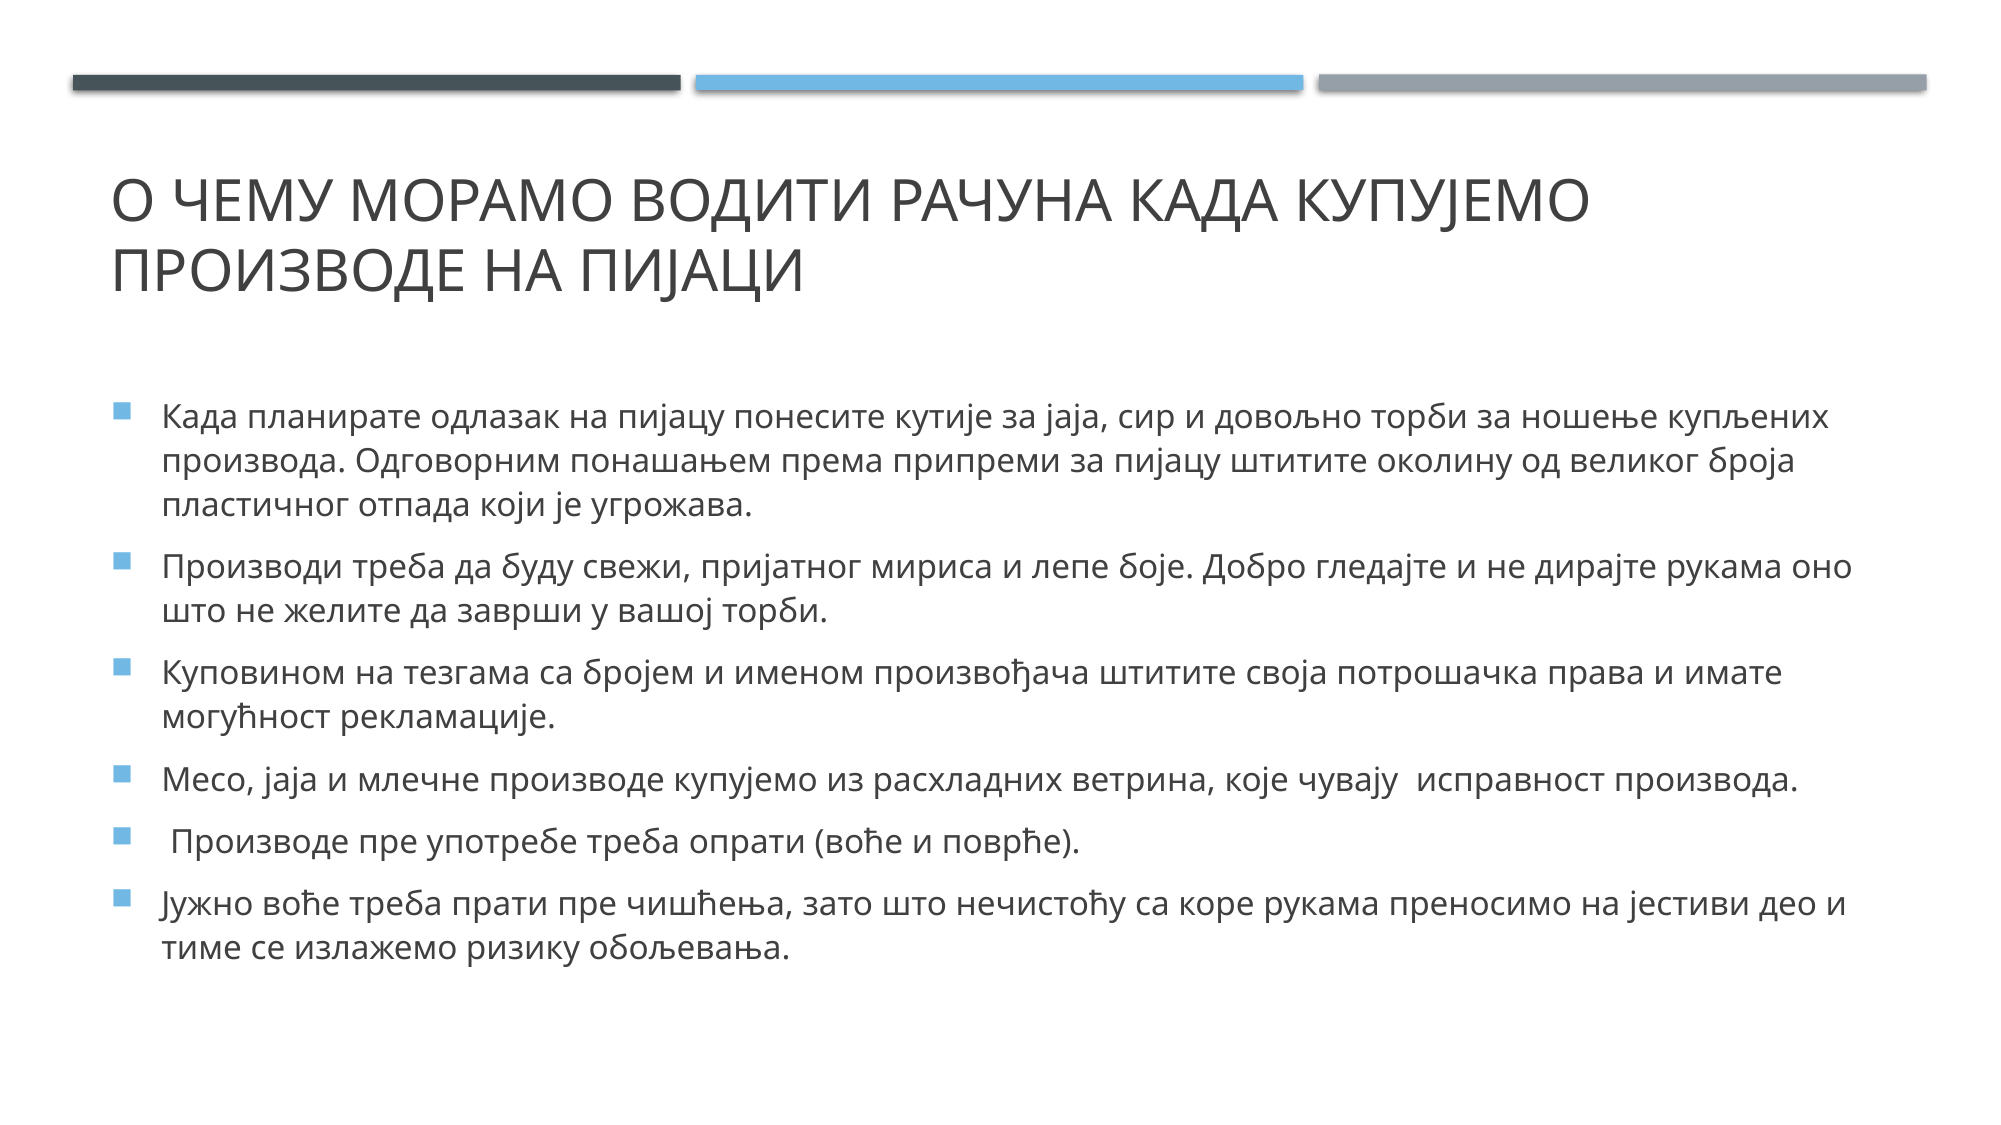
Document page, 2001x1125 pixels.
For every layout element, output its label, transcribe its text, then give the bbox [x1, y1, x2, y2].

list Када планирате одлазак на пијацу понесите кутије за јаја, сир и довољно торби за ношење купљених производа. Одговорним понашањем према припреми за пијацу штитите околину од великог броја пластичног отпада који је угрожава. Производи треба да буду свежи, пријатног мириса и лепе боје. Добро гледајте и не дирајте рукама оно што не желите да заврши у вашој торби. Куповином на тезгама са бројем и именом произвођача штитите своја потрошачка права и имате могућност рекламације. Месо, јаја и млечне производе купујемо из расхладних ветрина, које чувају исправност производа. Производе пре употребе треба опрати (воће и поврће). Јужно воће треба прати пре чишћења, зато што нечистоћу са коре рукама преносимо на јестиви део и тиме се излажемо ризику обољевања. [95, 383, 1905, 981]
title О чему морамо водити рачуна када купујемо производе на пијаци [95, 115, 1905, 311]
